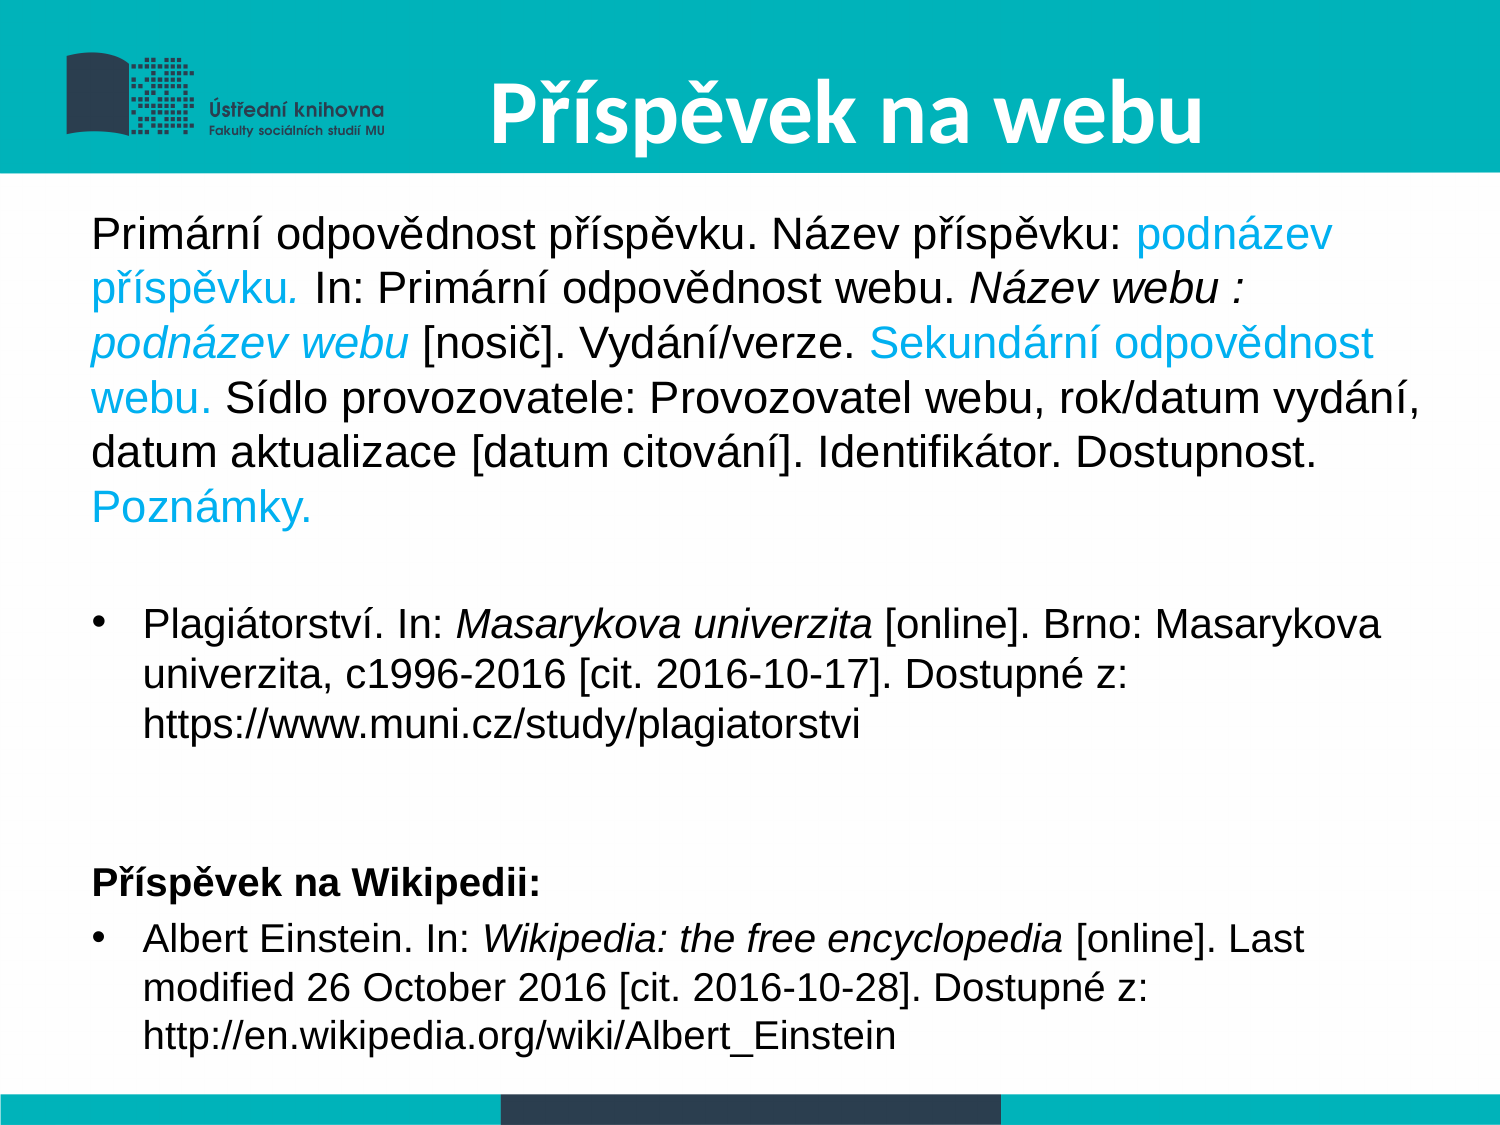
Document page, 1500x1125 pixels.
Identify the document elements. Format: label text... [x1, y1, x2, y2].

picture [0, 0, 1500, 1125]
title Příspěvek na webu [289, 42, 1408, 171]
list Primární odpovědnost příspěvku. Název příspěvku: podnázev příspěvku. In: Primární odpovědnost webu. Název webu : podnázev webu [nosič]. Vydání/verze. Sekundární odpovědnost webu. Sídlo provozovatele: Provozovatel webu, rok/datum vydání, datum aktualizace [datum citování]. Identifikátor. Dostupnost. Poznámky. Plagiátorství. In: Masarykova univerzita [online]. Brno: Masarykova univerzita, c1996-2016 [cit. 2016-10-17]. Dostupné z: https://www.muni.cz/study/plagiatorstvi Příspěvek na Wikipedii: Albert Einstein. In: Wikipedia: the free encyclopedia [online]. Last modified 26 October 2016 [cit. 2016-10-28]. Dostupné z: http://en.wikipedia.org/wiki/Albert_Einstein [76, 196, 1447, 1071]
